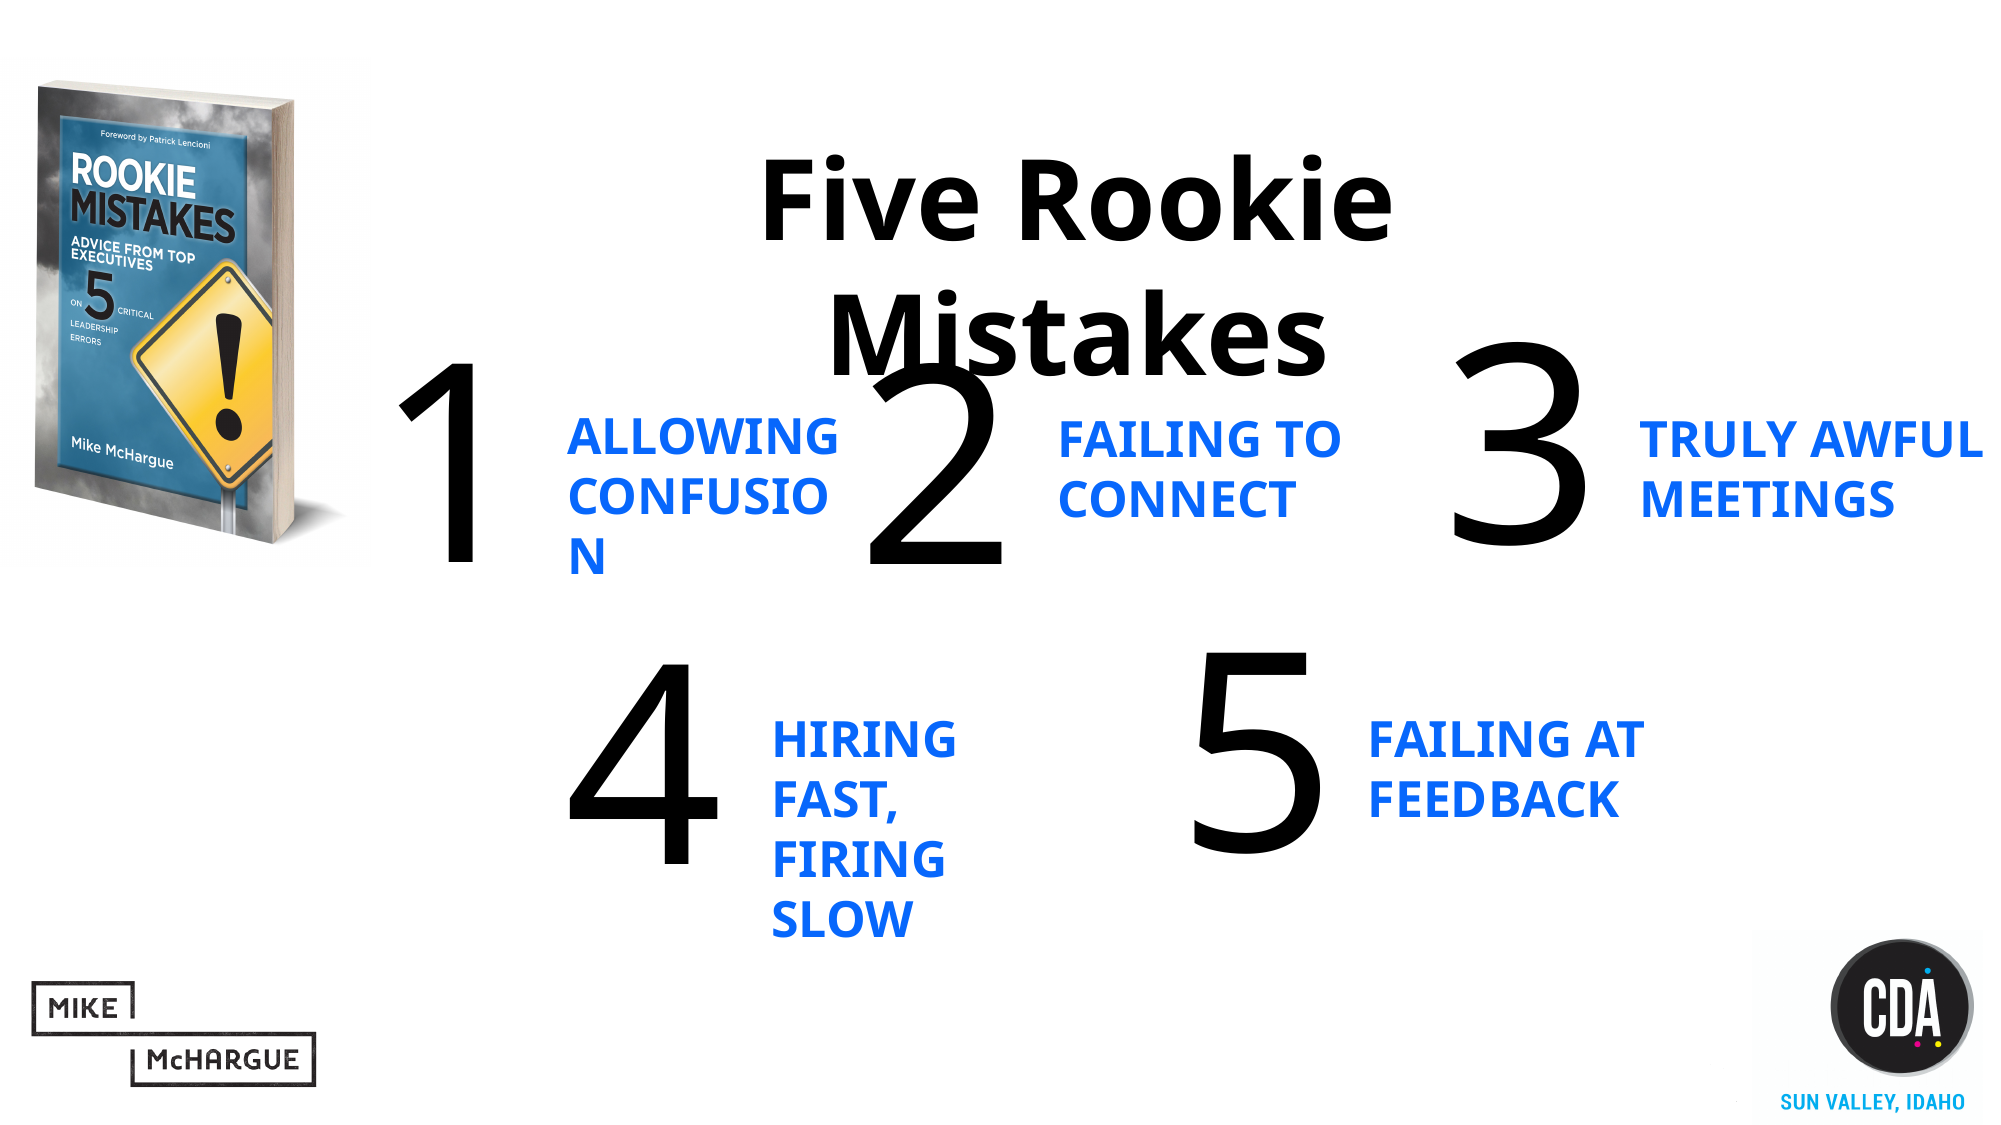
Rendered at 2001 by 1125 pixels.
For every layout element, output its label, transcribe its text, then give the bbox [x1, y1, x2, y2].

picture [0, 57, 371, 567]
text_box 2 [843, 406, 1064, 628]
text_box Five Rookie Mistakes [552, 120, 1602, 406]
text_box FAILING TO CONNECT [1042, 406, 1476, 535]
text_box FAILING AT FEEDBACK [1352, 700, 1787, 835]
picture [1683, 930, 1983, 1125]
text_box HIRING FAST, FIRING SLOW [756, 700, 1082, 955]
text_box 1 [359, 277, 485, 626]
text_box 5 [1162, 566, 1384, 915]
text_box 3 [1427, 258, 1649, 607]
text_box TRULY AWFUL MEETINGS [1624, 400, 2000, 535]
text_box ALLOWING CONFUSION [552, 406, 882, 592]
text_box 4 [550, 579, 771, 928]
